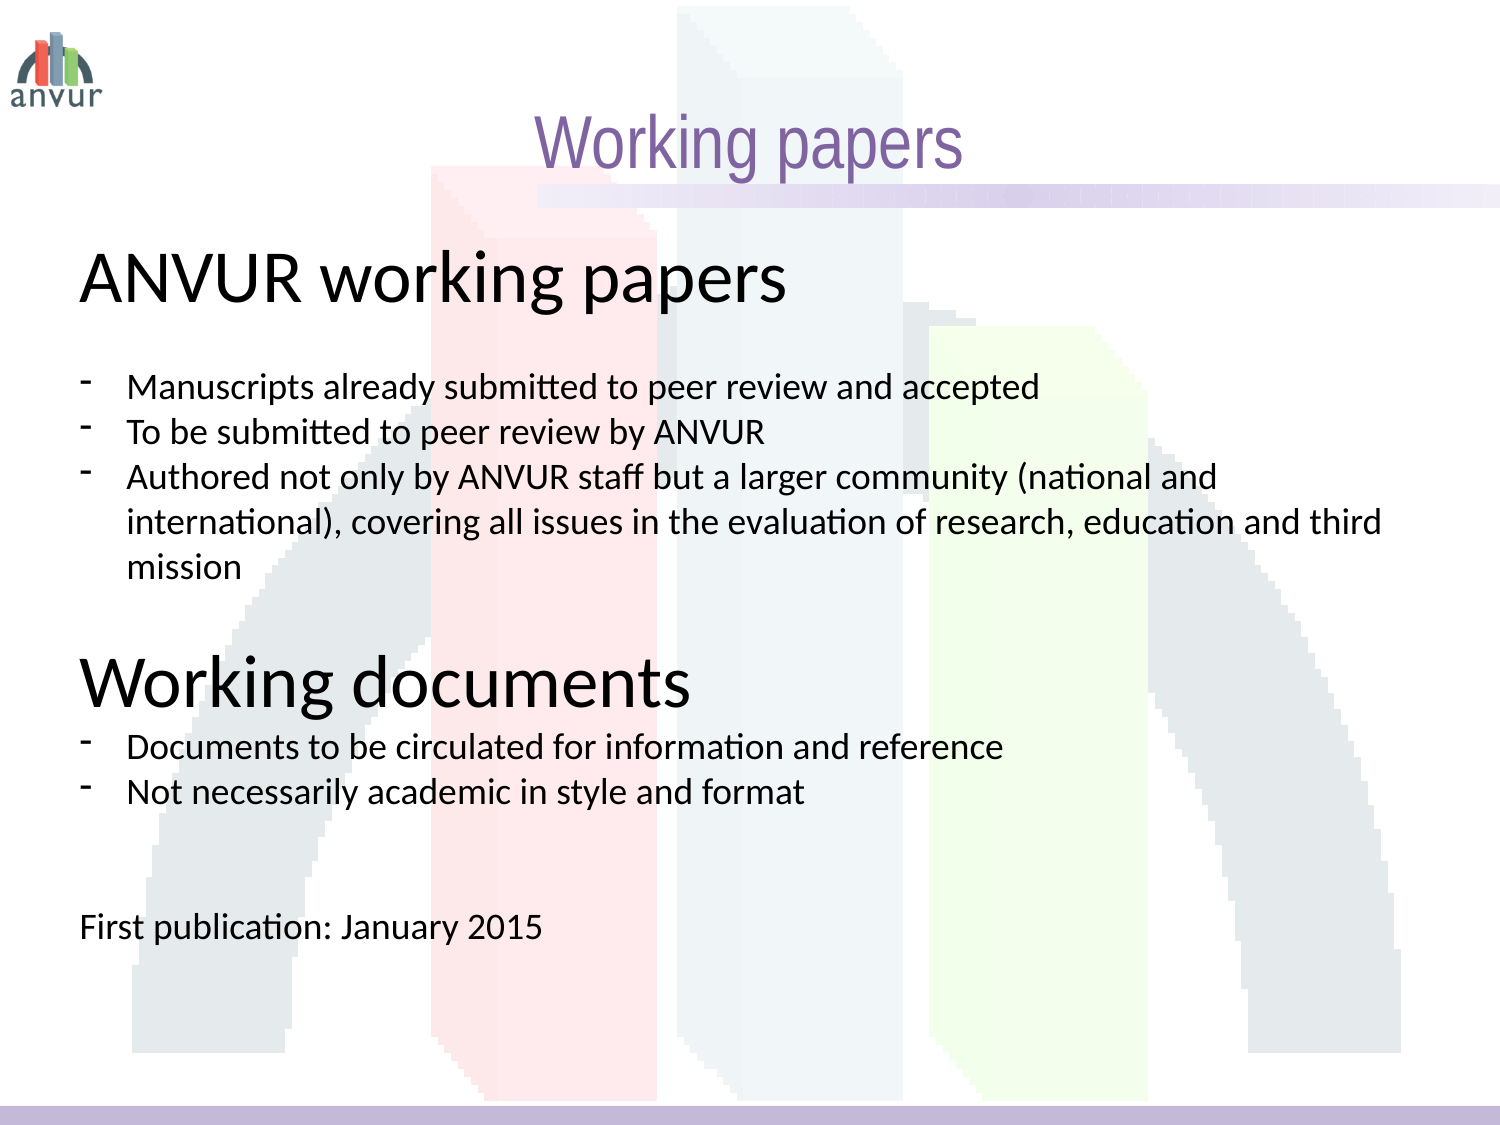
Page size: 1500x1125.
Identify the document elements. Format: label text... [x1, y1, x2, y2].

title Working papers [75, 45, 1425, 219]
text_box ANVUR working papers Manuscripts already submitted to peer review and accepted To be submitted to peer review by ANVUR Authored not only by ANVUR staff but a larger community (national and international), covering all issues in the evaluation of research, education and third mission Working documents Documents to be circulated for information and reference Not necessarily academic in style and format First publication: January 2015 [64, 219, 1436, 955]
picture [5, 32, 107, 114]
